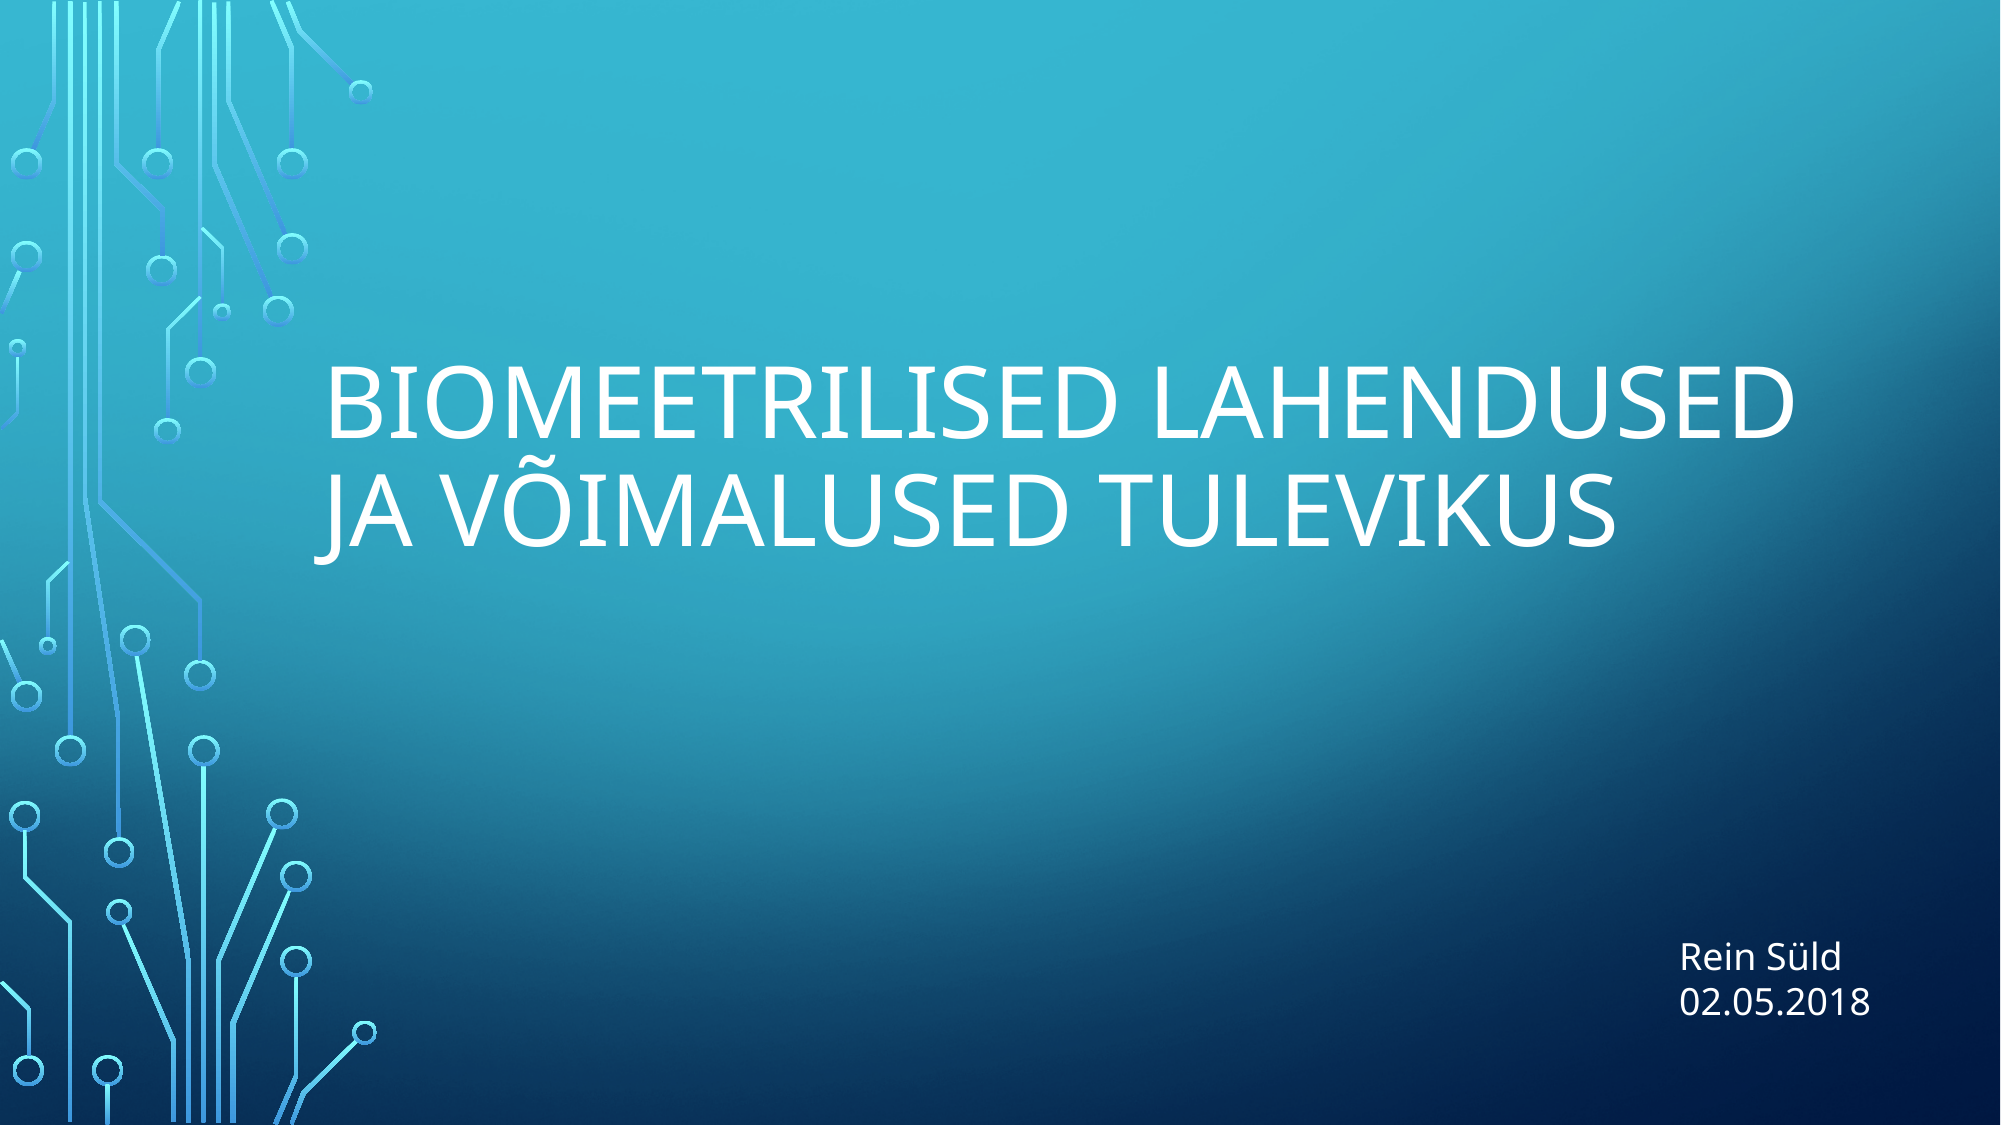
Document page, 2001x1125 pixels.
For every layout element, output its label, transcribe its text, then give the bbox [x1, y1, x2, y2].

subtitle [307, 590, 1750, 863]
text_box Rein Süld 02.05.2018 [1664, 925, 1939, 1031]
title Biomeetrilised lahendused ja võimalused tulevikus [307, 184, 1866, 576]
